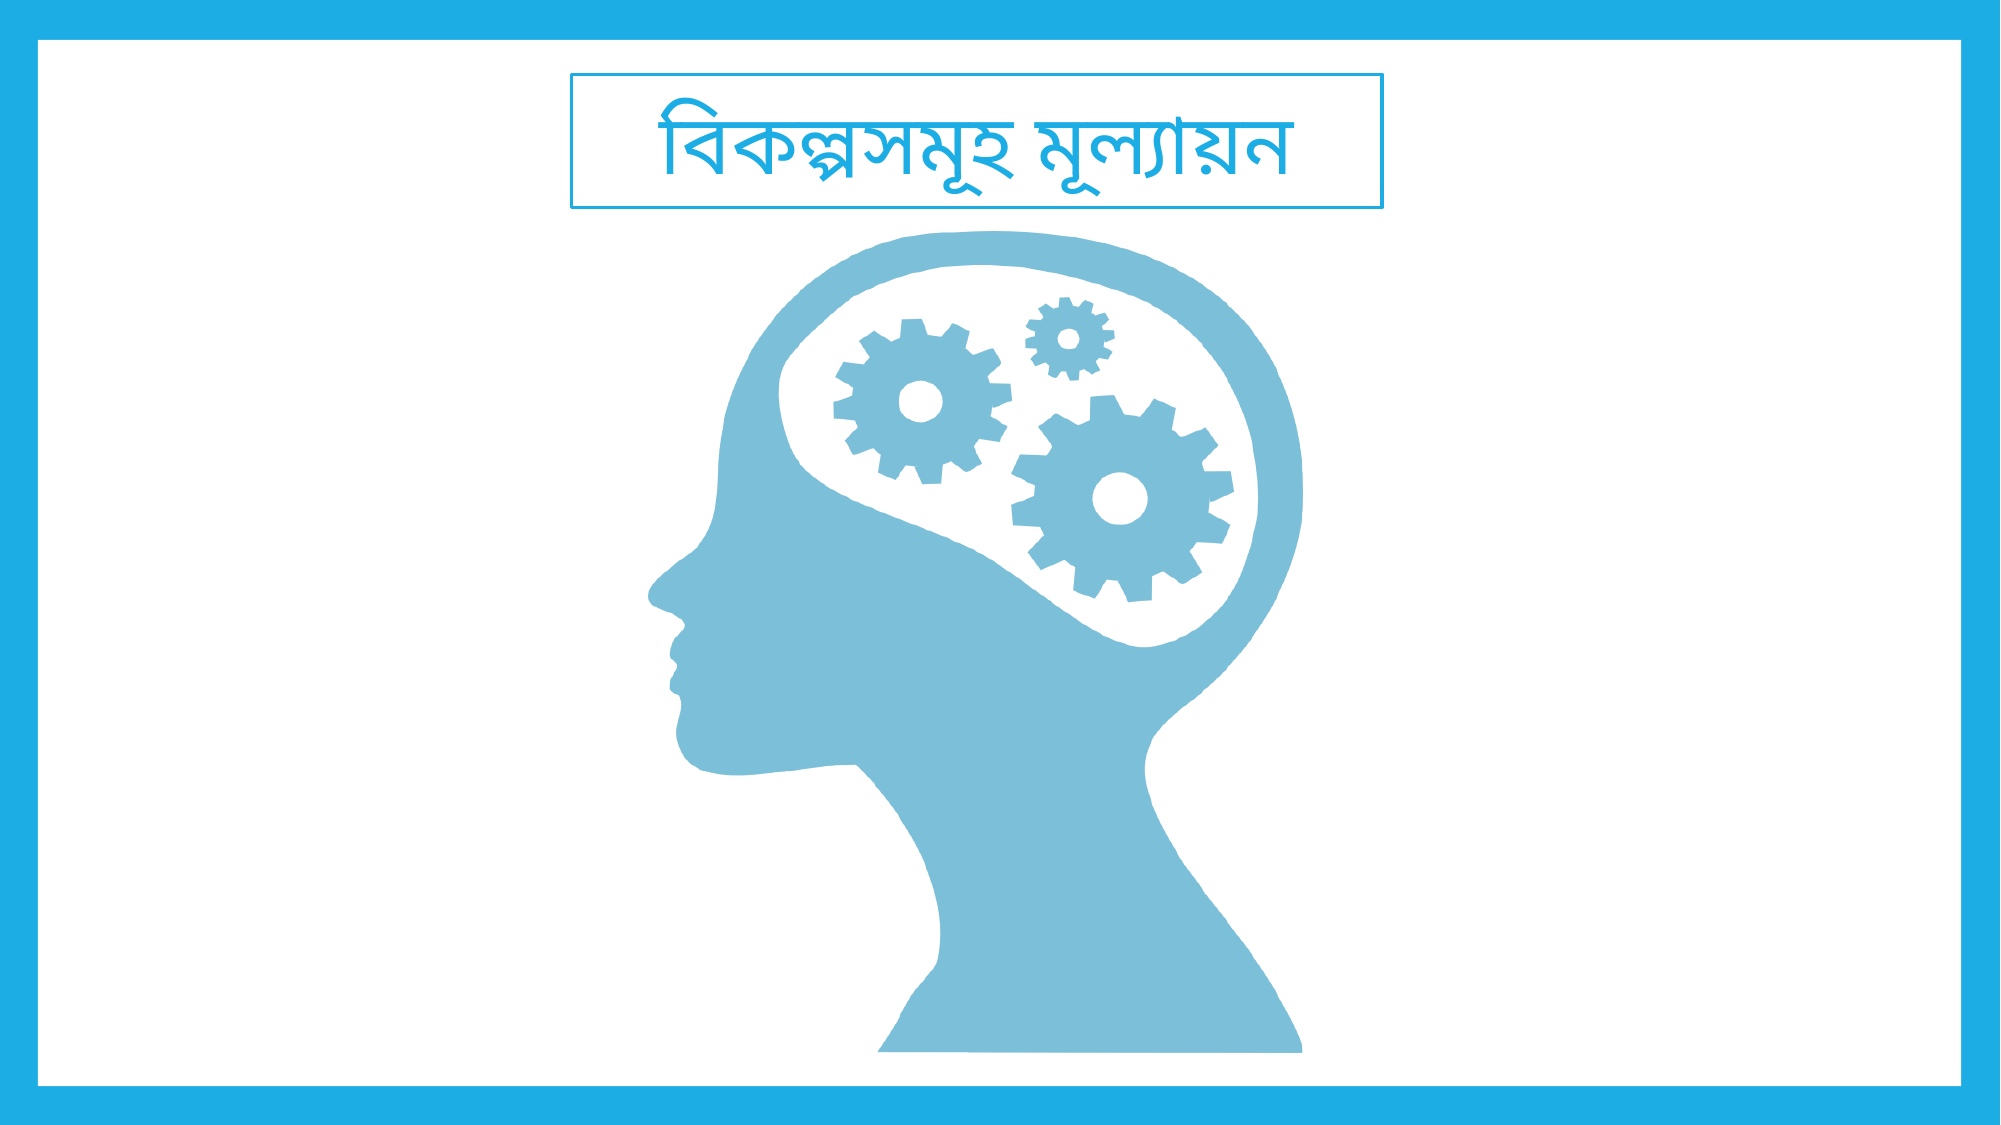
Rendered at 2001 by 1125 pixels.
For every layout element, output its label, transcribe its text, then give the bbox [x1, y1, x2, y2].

text_box বিকল্পসমূহ মূল্যায়ন [570, 73, 1384, 209]
picture [648, 231, 1303, 1054]
